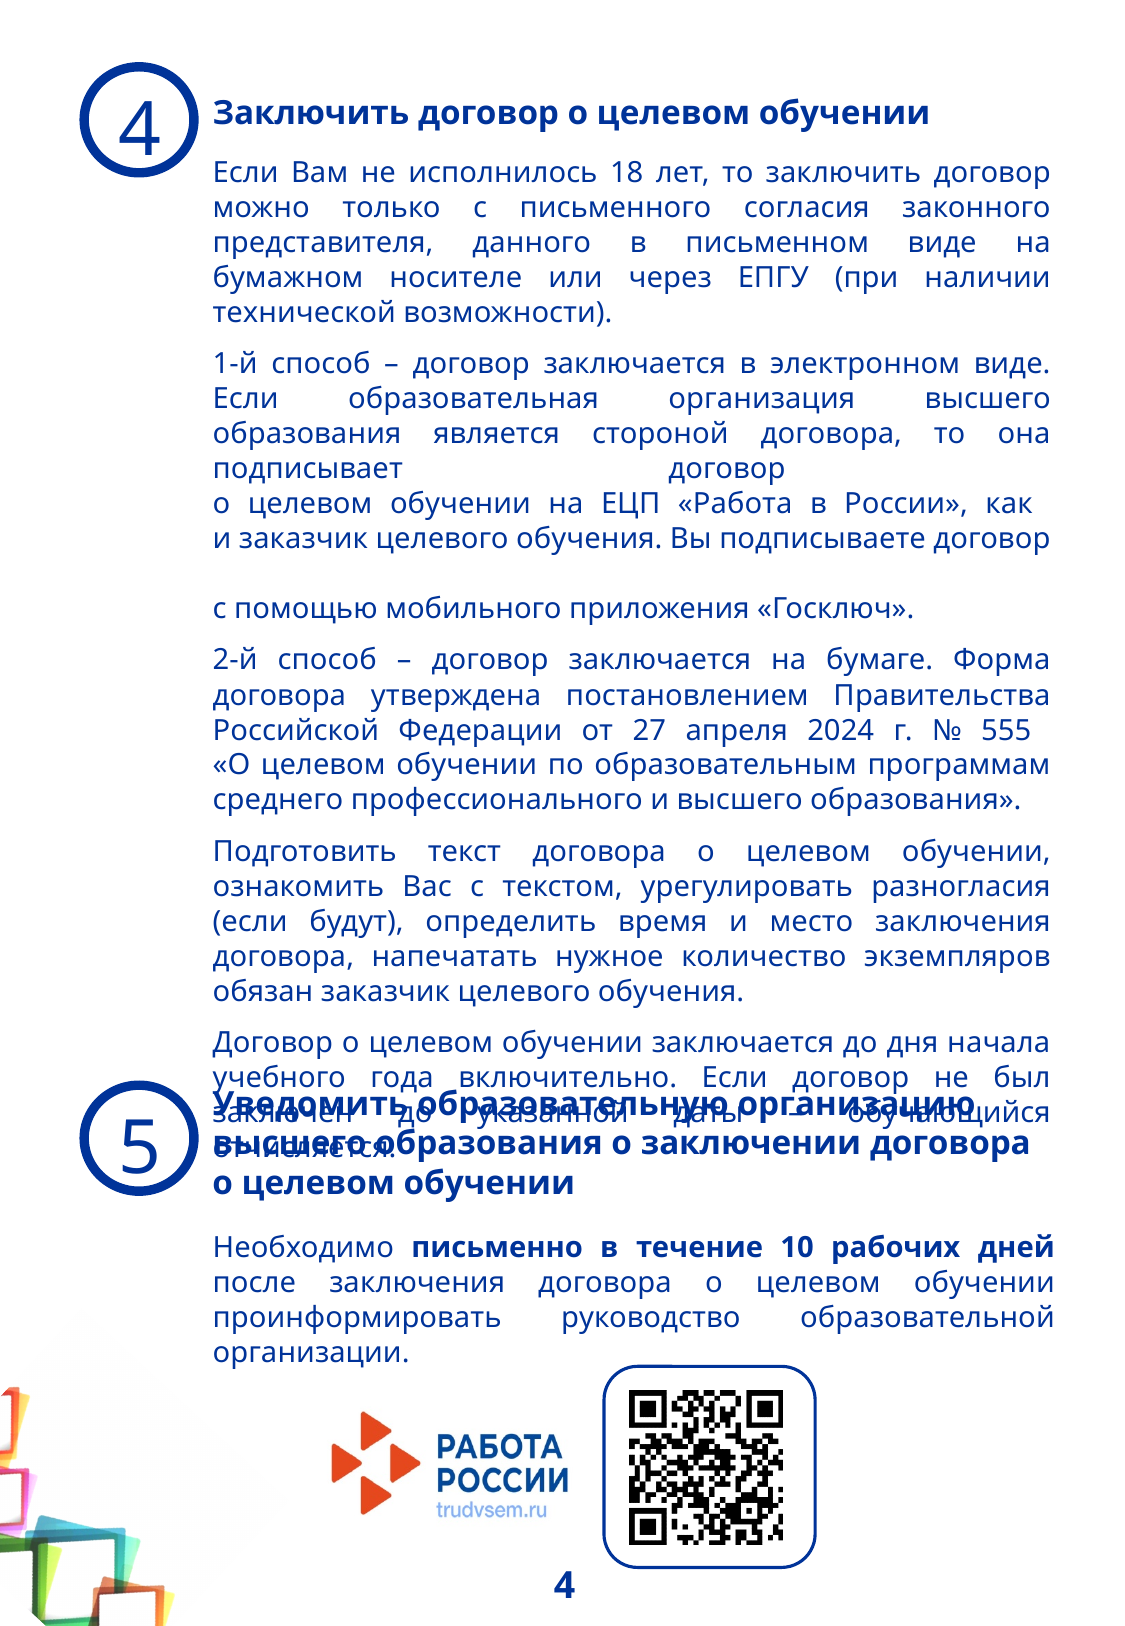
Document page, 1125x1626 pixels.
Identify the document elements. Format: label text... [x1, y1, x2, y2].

text_box [172, 1094, 195, 1182]
picture [629, 1390, 783, 1545]
text_box [172, 76, 195, 164]
text_box 4 [103, 66, 172, 178]
text_box 5 [103, 1084, 172, 1196]
text_box Заключить договор о целевом обучении [197, 83, 992, 139]
picture [0, 1357, 226, 1625]
text_box 4 [226, 1546, 1090, 1614]
text_box Если Вам не исполнилось 18 лет, то заключить договор можно только с письменного согласия законного представителя, данного в письменном виде на бумажном носителе или через ЕПГУ (при наличии технической возможности). 1-й способ – договор заключается в электронном виде. Если образовательная организация высшего образования является стороной договора, то она подписывает договор о целевом обучении на ЕЦП «Работа в России», как и заказчик целевого обучения. Вы подписываете договор с помощью мобильного приложения «Госключ». 2-й способ – договор заключается на бумаге. Форма договора утверждена постановлением Правительства Российской Федерации от 27 апреля 2024 г. № 555 «О целевом обучении по образовательным программам среднего профессионального и высшего образования». Подготовить текст договора о целевом обучении, ознакомить Вас с текстом, урегулировать разногласия (если будут), определить время и место заключения договора, напечатать нужное количество экземпляров обязан заказчик целевого обучения. Договор о целевом обучении заключается до дня начала учебного года включительно. Если договор не был заключен до указанной даты – обучающийся отчисляется. [197, 145, 1089, 1171]
text_box Необходимо письменно в течение 10 рабочих дней после заключения договора о целевом обучении проинформировать руководство образовательной организации. [197, 1221, 1093, 1376]
text_box [83, 78, 103, 162]
text_box [602, 1365, 817, 1569]
text_box Уведомить образовательную организацию высшего образования о заключении договора о целевом обучении [197, 1171, 1089, 1209]
text_box [83, 1096, 103, 1180]
picture [324, 1400, 577, 1529]
